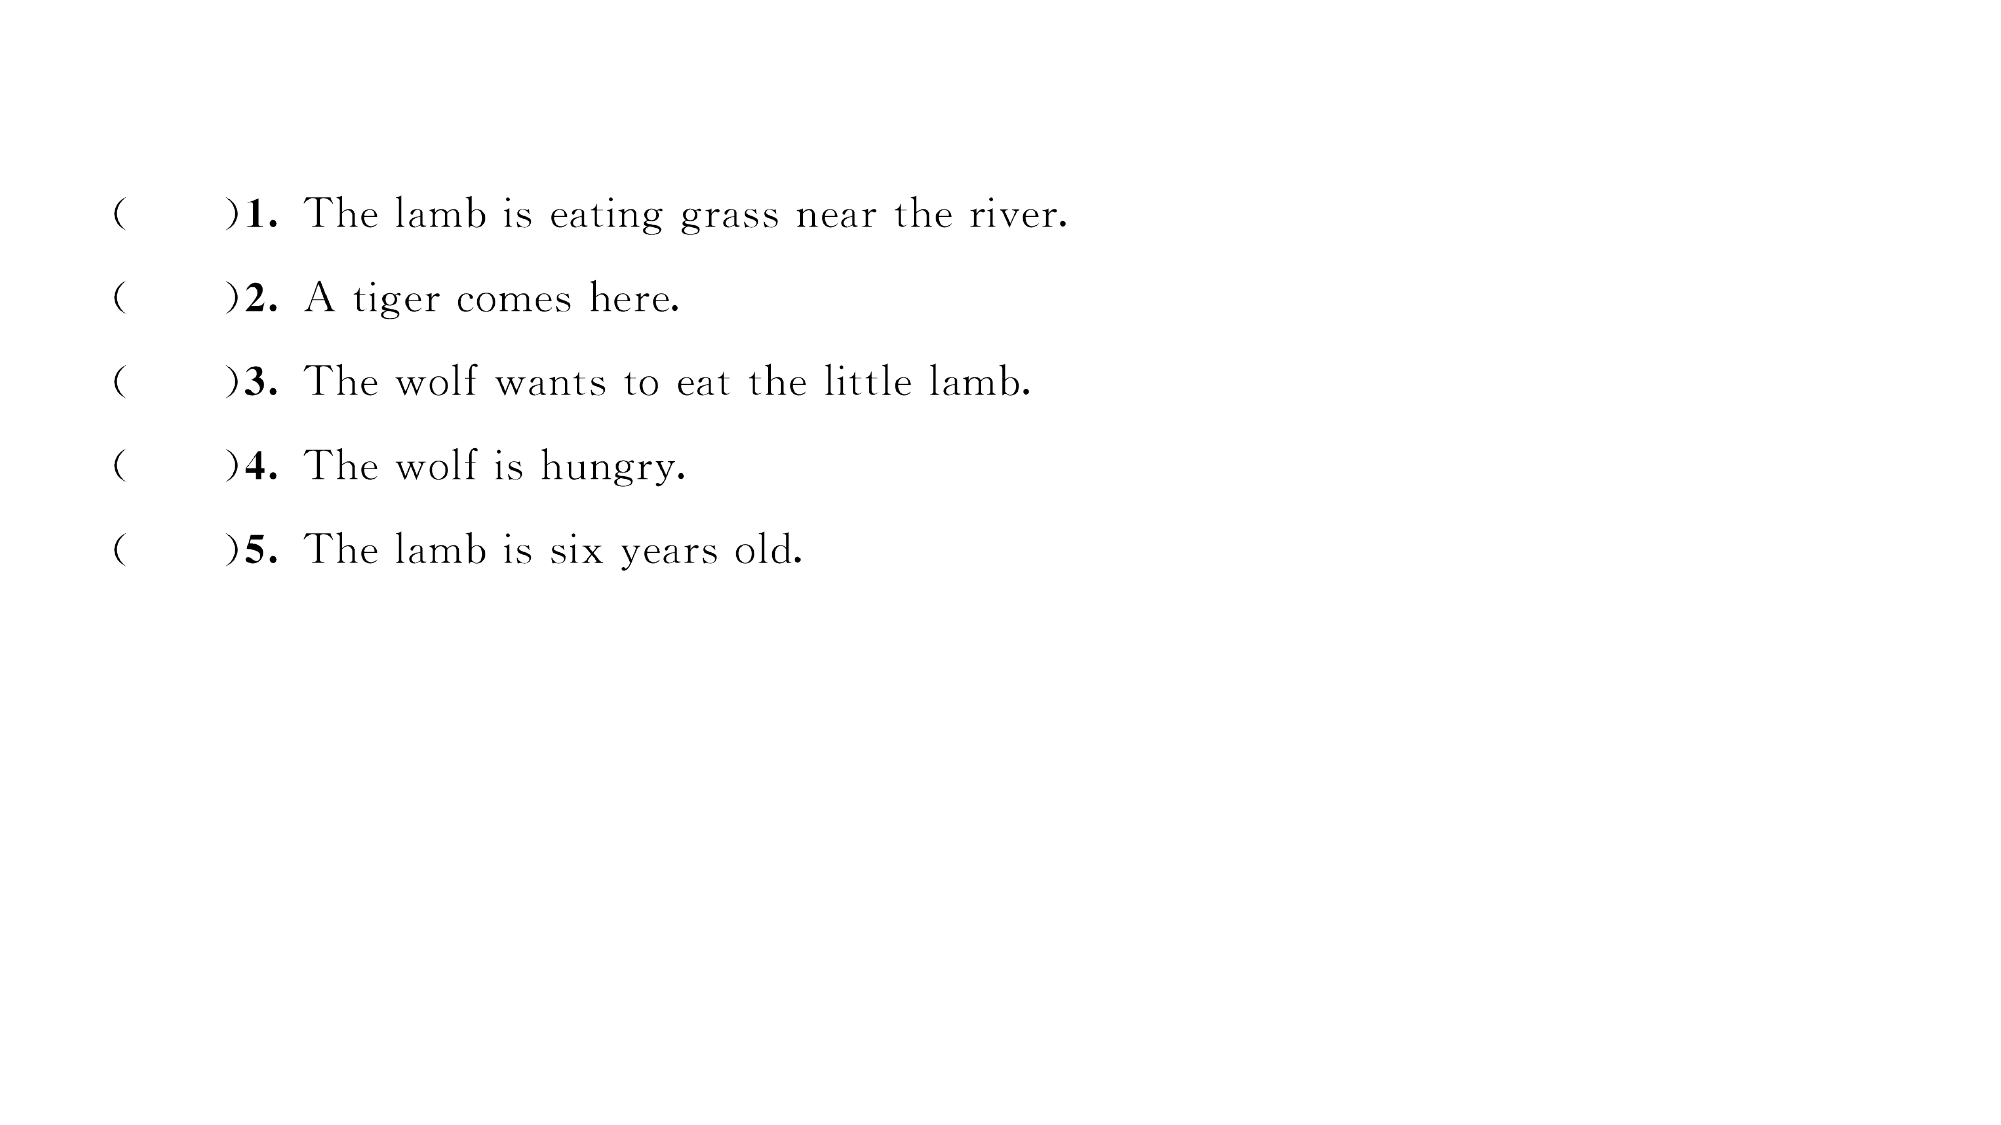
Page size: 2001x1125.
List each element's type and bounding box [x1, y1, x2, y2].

picture [110, 173, 2000, 592]
